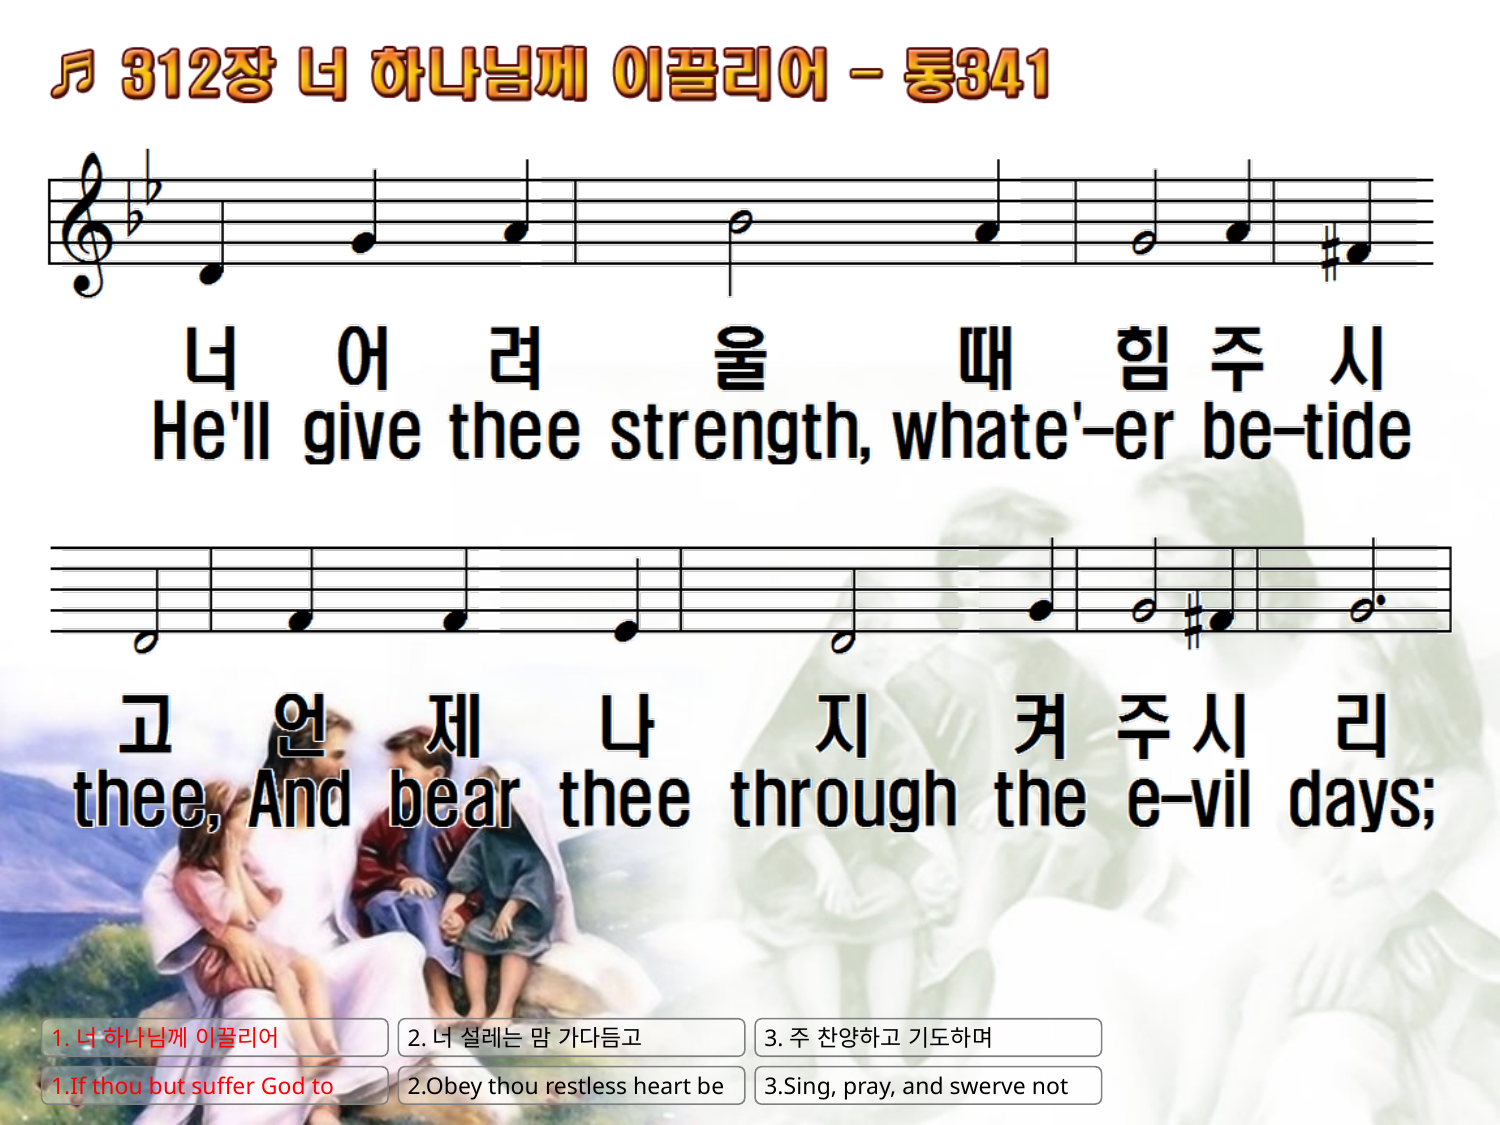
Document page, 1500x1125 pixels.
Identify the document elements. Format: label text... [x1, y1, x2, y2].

text_box 2.너 설레는 맘 가다듬고 [398, 1018, 745, 1057]
text_box 3.Sing, pray, and swerve not [755, 1066, 1102, 1105]
picture [0, 0, 1500, 1125]
text_box 1.너 하나님께 이끌리어 [41, 1018, 389, 1057]
text_box 3.주 찬양하고 기도하며 [755, 1018, 1102, 1057]
text_box 2.Obey thou restless heart be [398, 1066, 745, 1105]
text_box 1.If thou but suffer God to [41, 1066, 389, 1105]
